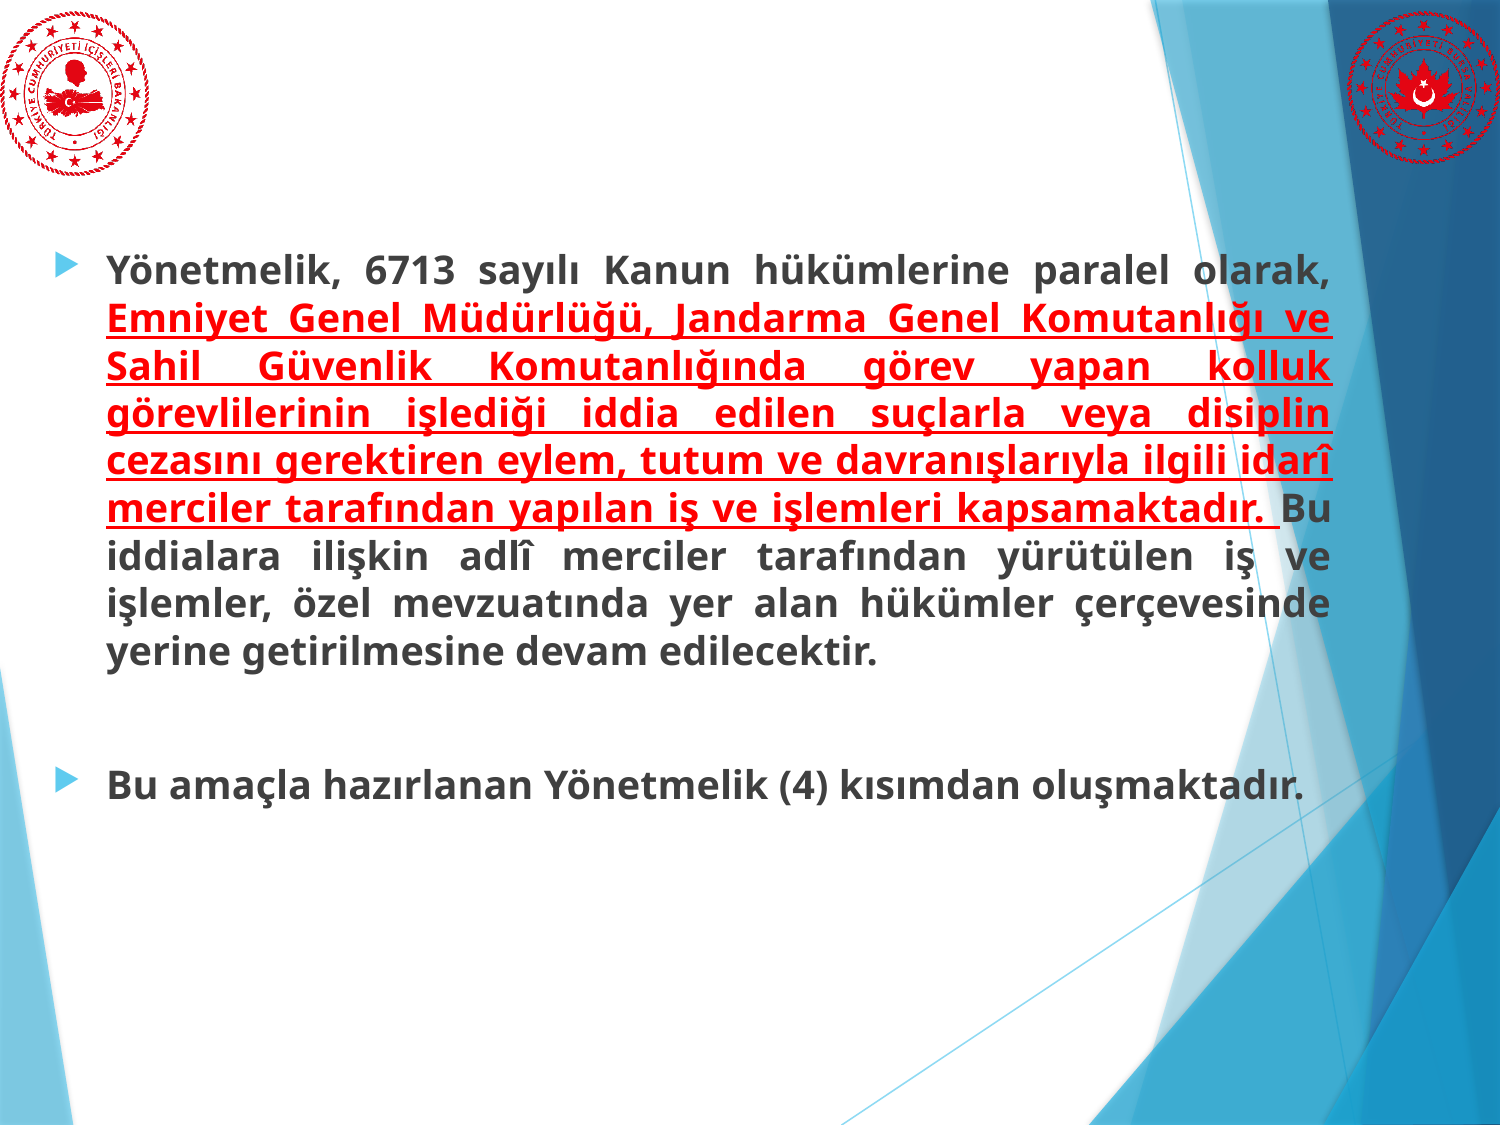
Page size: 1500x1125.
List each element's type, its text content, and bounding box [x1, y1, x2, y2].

picture [0, 11, 149, 176]
list Yönetmelik, 6713 sayılı Kanun hükümlerine paralel olarak, Emniyet Genel Müdürlüğü, Jandarma Genel Komutanlığı ve Sahil Güvenlik Komutanlığında görev yapan kolluk görevlilerinin işlediği iddia edilen suçlarla veya disiplin cezasını gerektiren eylem, tutum ve davranışlarıyla ilgili idarî merciler tarafından yapılan iş ve işlemleri kapsamaktadır. Bu iddialara ilişkin adlî merciler tarafından yürütülen iş ve işlemler, özel mevzuatında yer alan hükümler çerçevesinde yerine getirilmesine devam edilecektir. Bu amaçla hazırlanan Yönetmelik (4) kısımdan oluşmaktadır. [37, 175, 1348, 883]
picture [1346, 11, 1500, 164]
